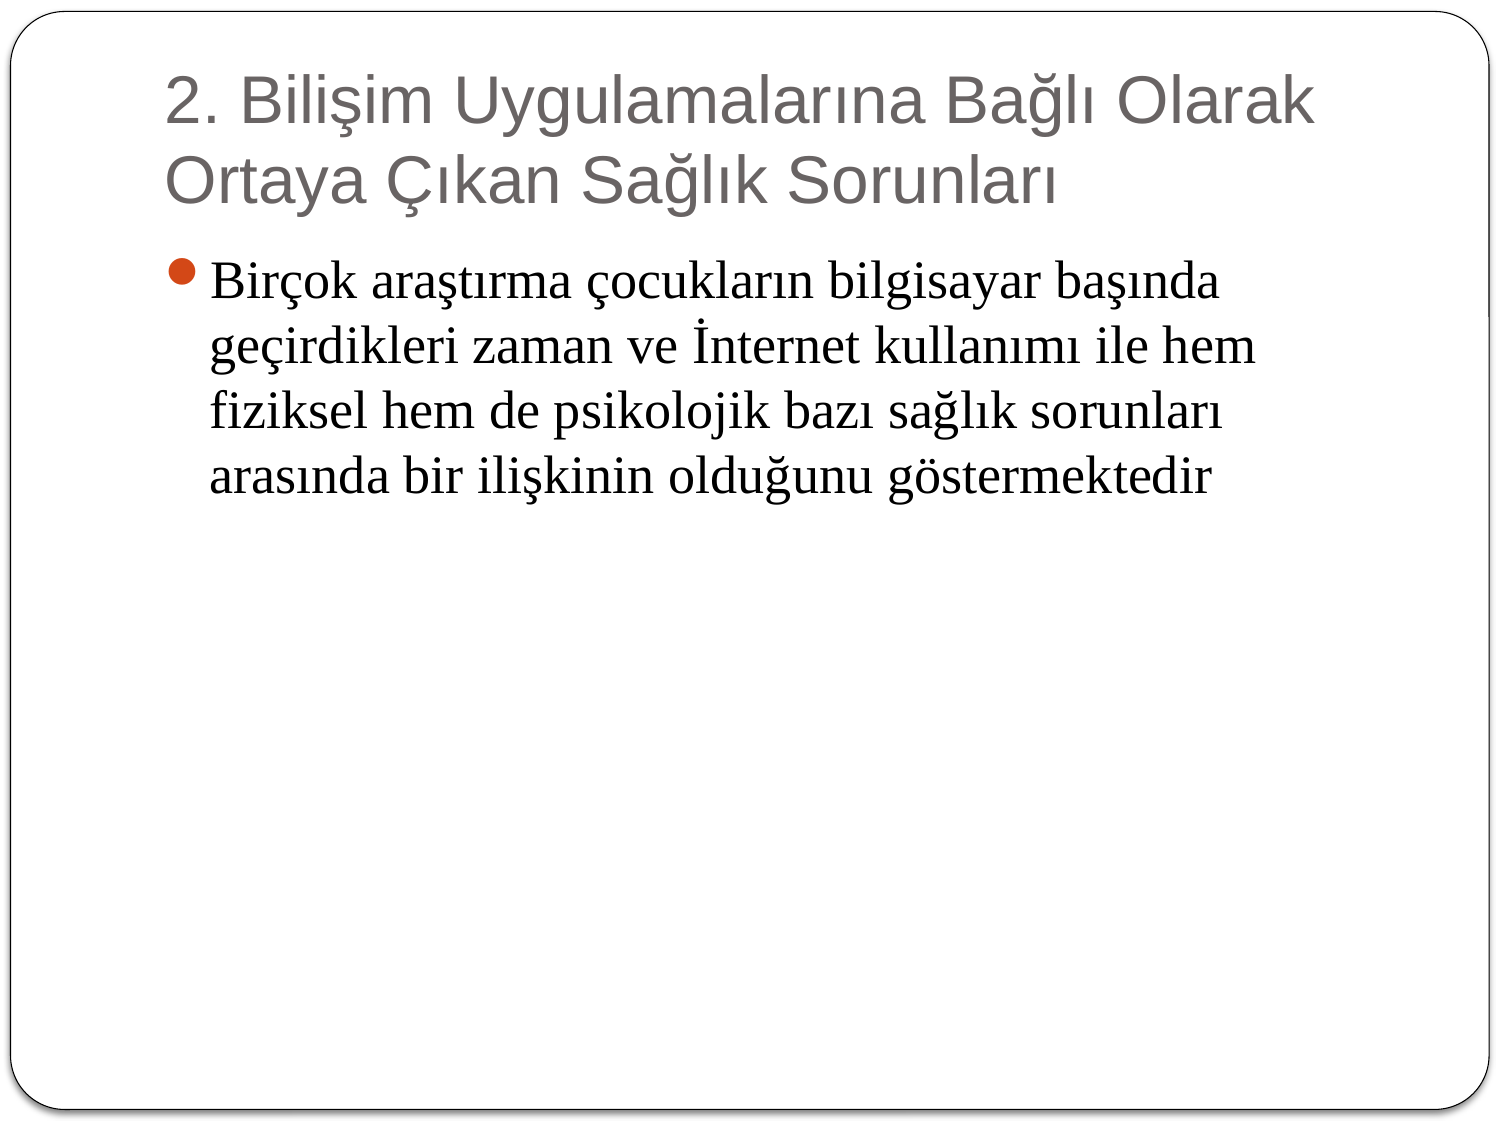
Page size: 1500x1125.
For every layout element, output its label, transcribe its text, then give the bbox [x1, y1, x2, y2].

list Birçok araştırma çocukların bilgisayar başında geçirdikleri zaman ve İnternet kullanımı ile hem fiziksel hem de psikolojik bazı sağlık sorunları arasında bir ilişkinin olduğunu göstermektedir [150, 237, 1425, 988]
title 2. Bilişim Uygulamalarına Bağlı Olarak Ortaya Çıkan Sağlık Sorunları [150, 45, 1425, 233]
